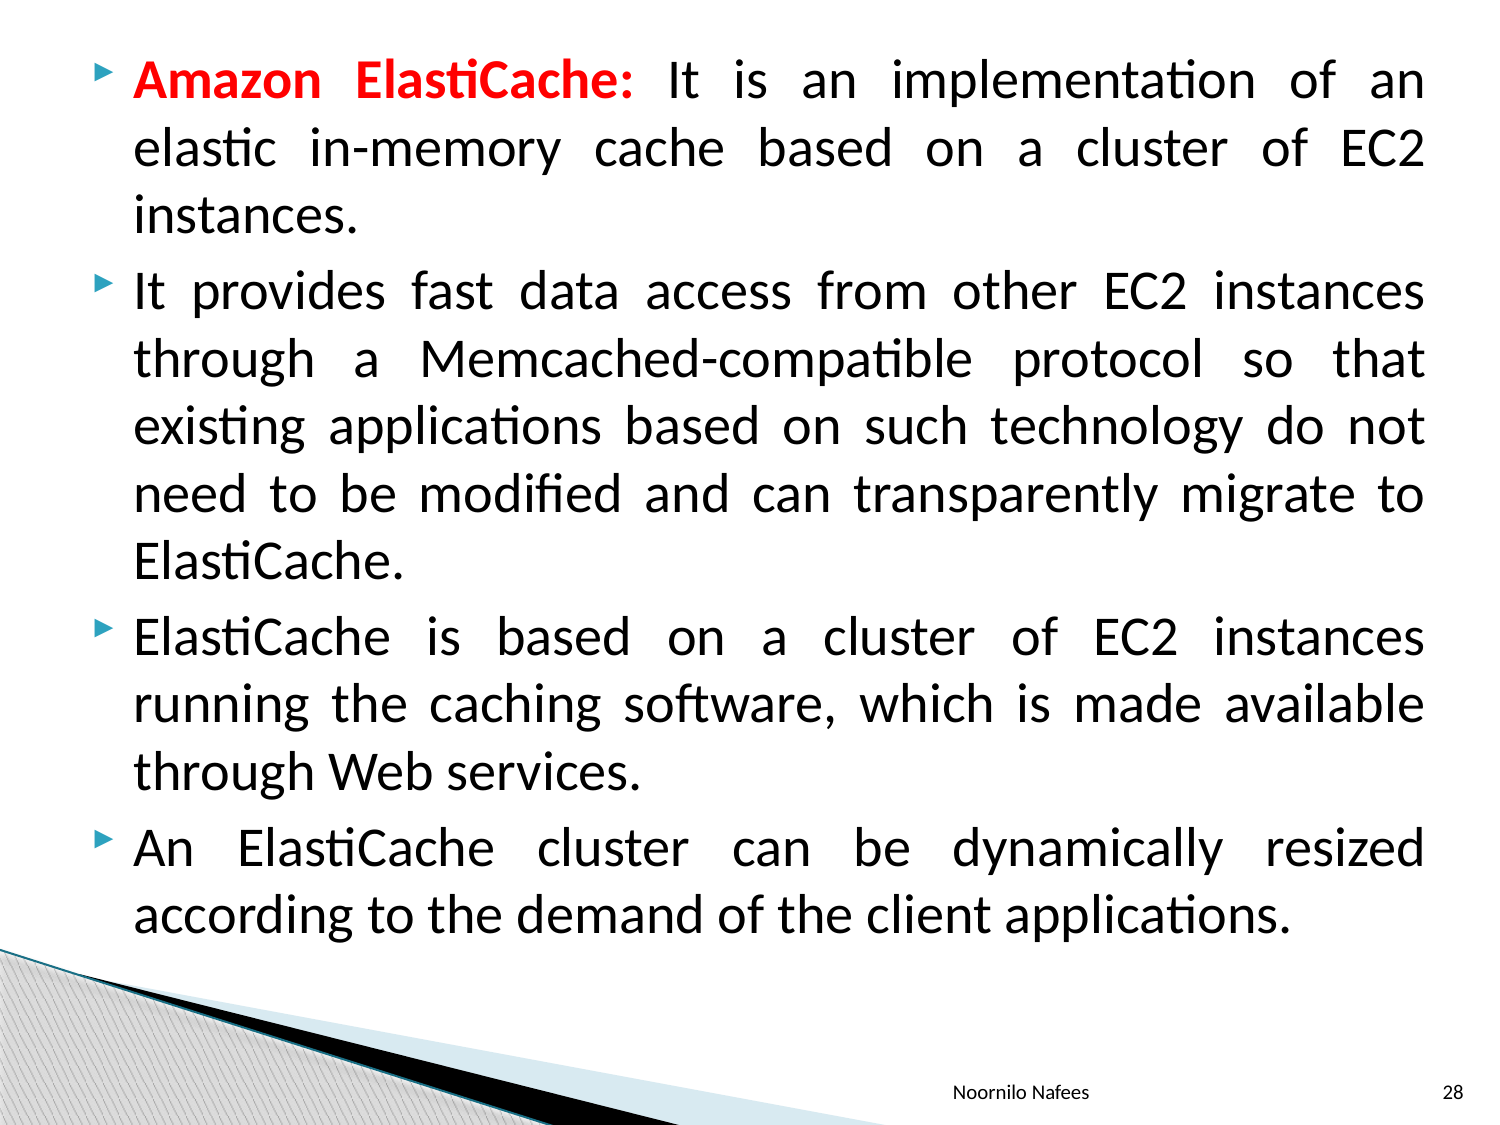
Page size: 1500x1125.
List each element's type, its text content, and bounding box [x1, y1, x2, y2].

slide_number 28 [1418, 1051, 1479, 1112]
list Amazon ElastiCache: It is an implementation of an elastic in-memory cache based on a cluster of EC2 instances. It provides fast data access from other EC2 instances through a Memcached-compatible protocol so that existing applications based on such technology do not need to be modified and can transparently migrate to ElastiCache. ElastiCache is based on a cluster of EC2 instances running the caching software, which is made available through Web services. An ElastiCache cluster can be dynamically resized according to the demand of the client applications. [58, 35, 1442, 1067]
footer Noornilo Nafees [718, 1051, 1105, 1112]
